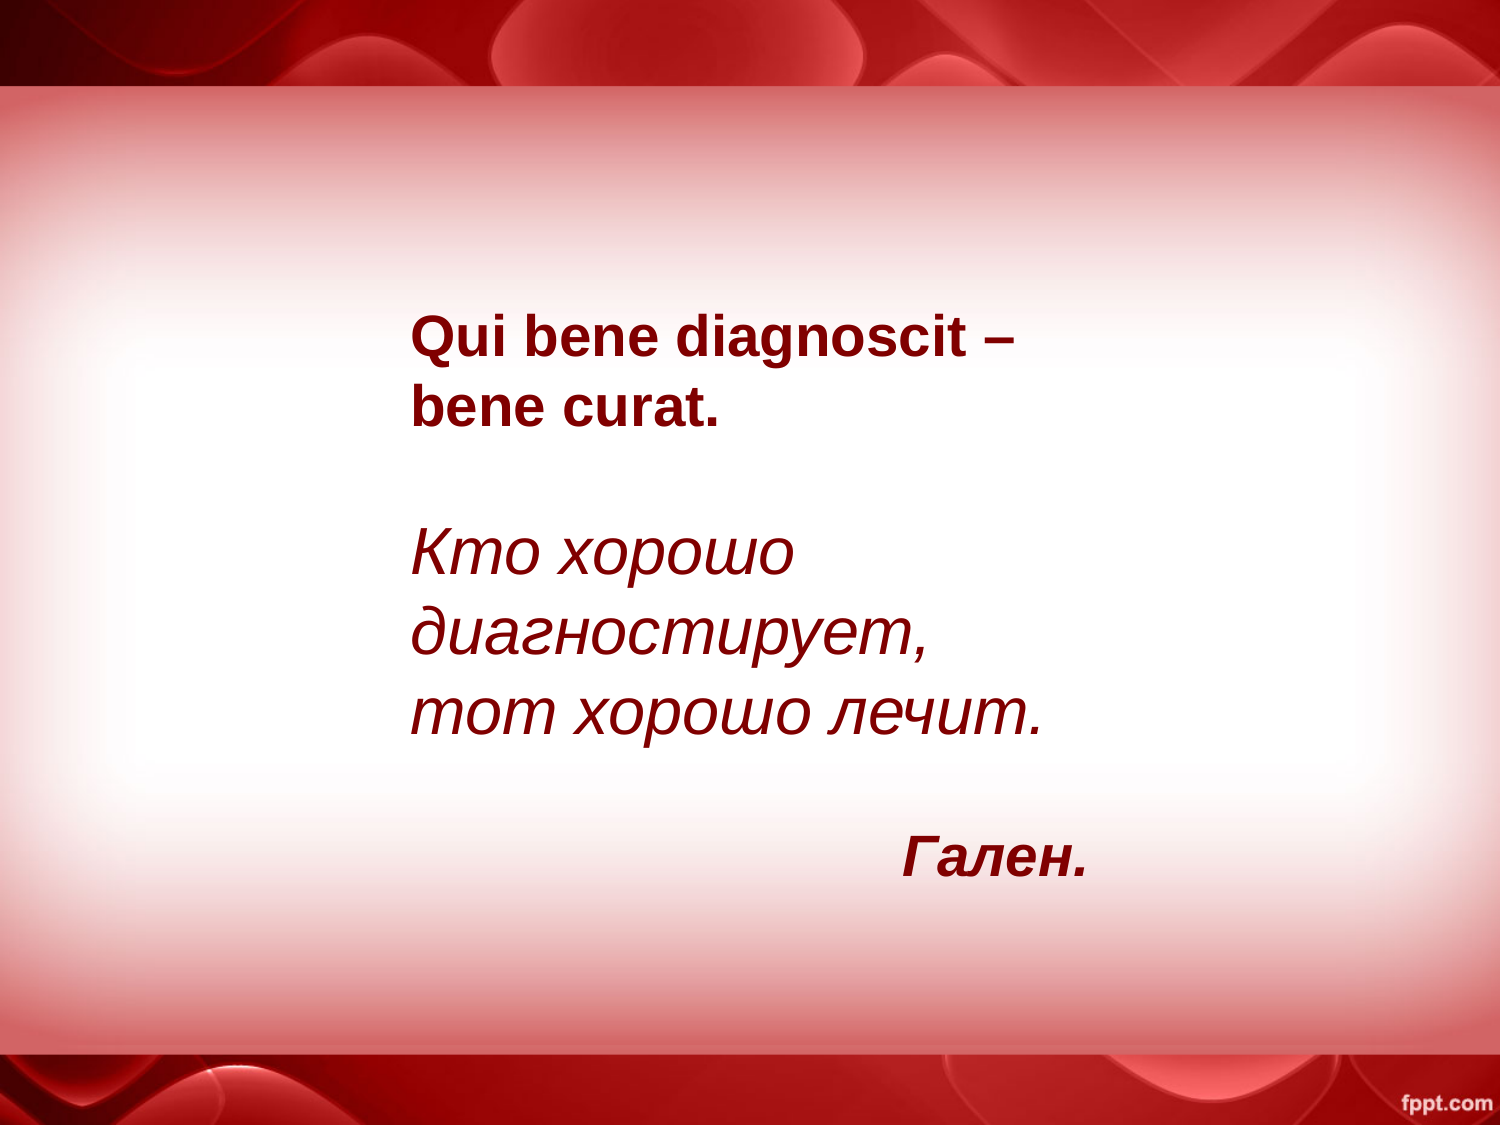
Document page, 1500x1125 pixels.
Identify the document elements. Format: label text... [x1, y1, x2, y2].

text_box Qui bene diagnoscit – bene curat. Кто хорошо диагностирует, тот хорошо лечит. Гален. [395, 290, 1105, 896]
picture [0, 0, 1500, 1125]
